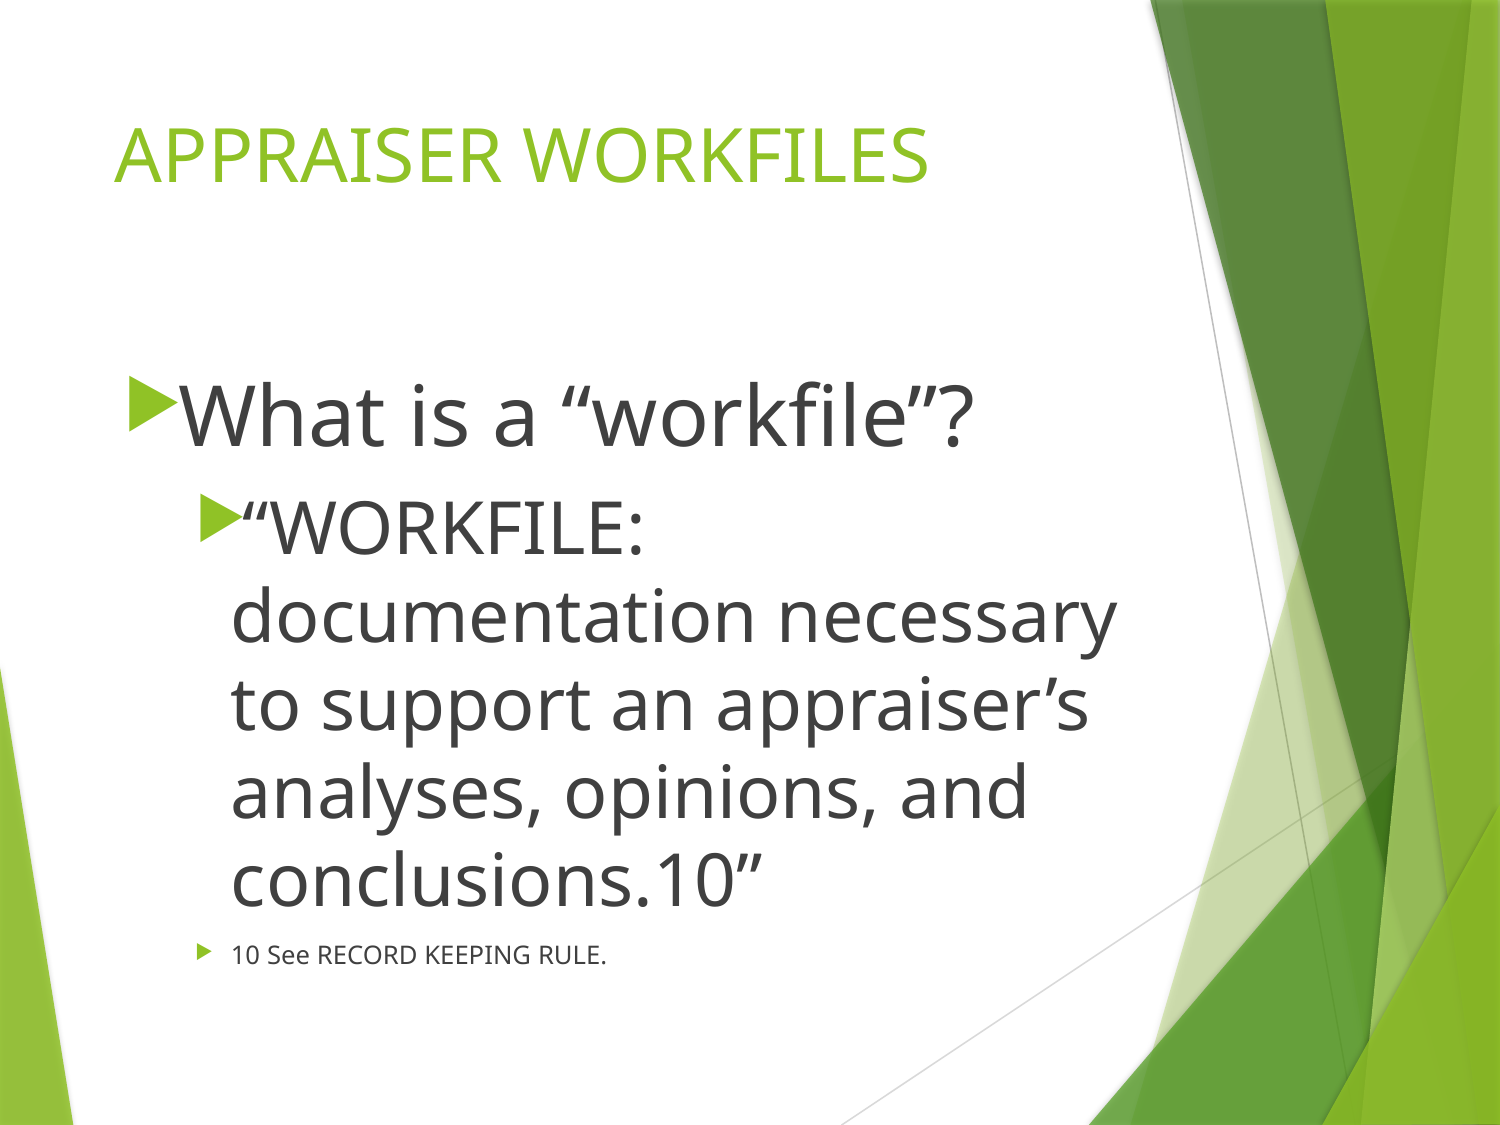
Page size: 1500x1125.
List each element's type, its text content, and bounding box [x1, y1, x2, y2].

title APPRAISER WORKFILES [99, 99, 1142, 317]
list What is a “workfile”? “WORKFILE: documentation necessary to support an appraiser’s analyses, opinions, and conclusions.10” 10 See RECORD KEEPING RULE. [99, 354, 1142, 992]
